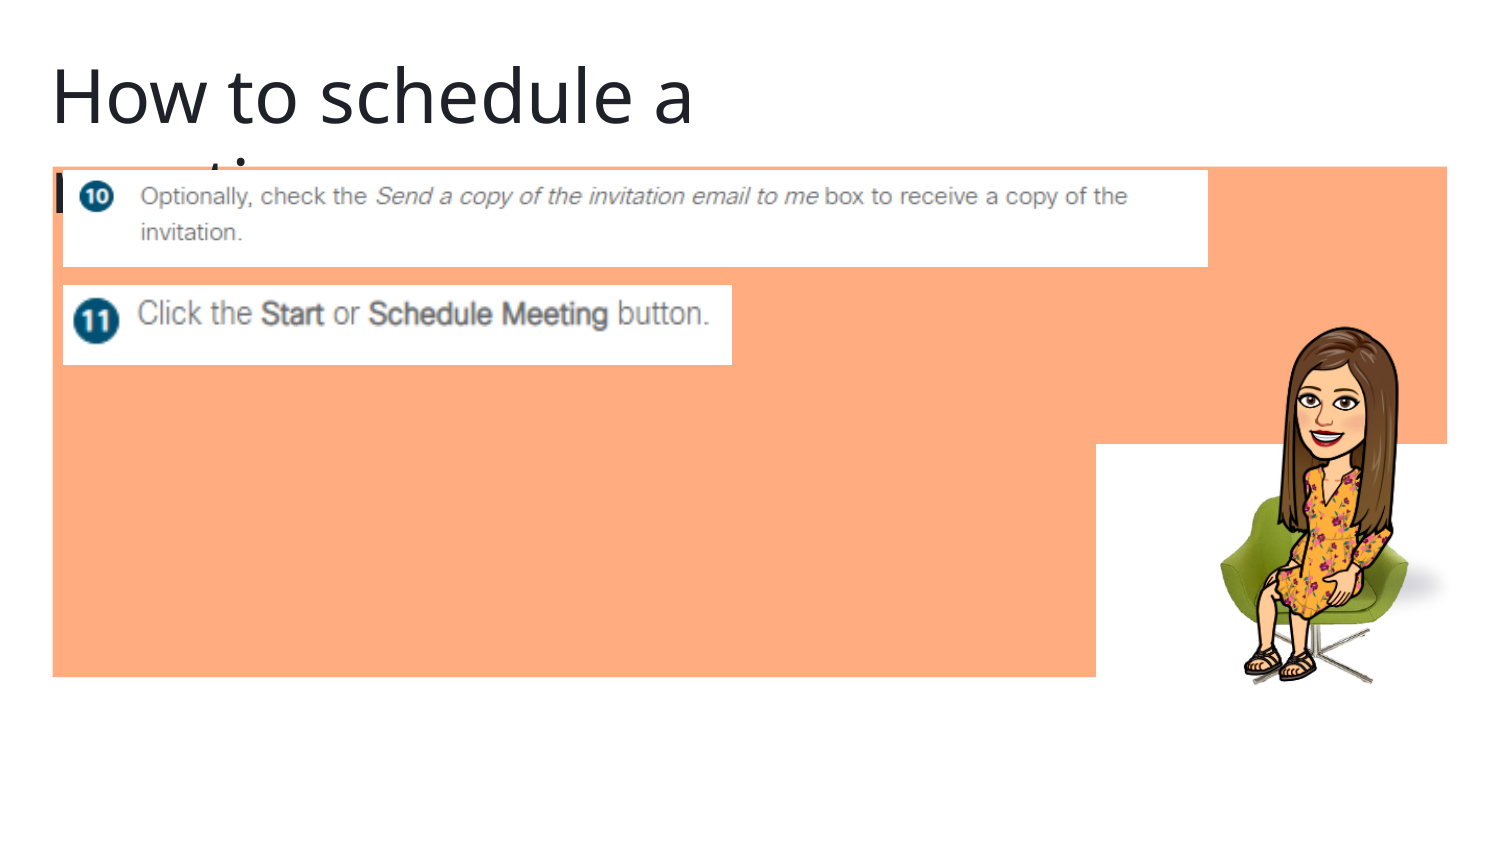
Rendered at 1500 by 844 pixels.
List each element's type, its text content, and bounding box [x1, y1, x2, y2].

picture [63, 285, 732, 365]
picture [1096, 289, 1500, 734]
picture [63, 170, 1208, 268]
title How to schedule a meeting [34, 33, 944, 137]
